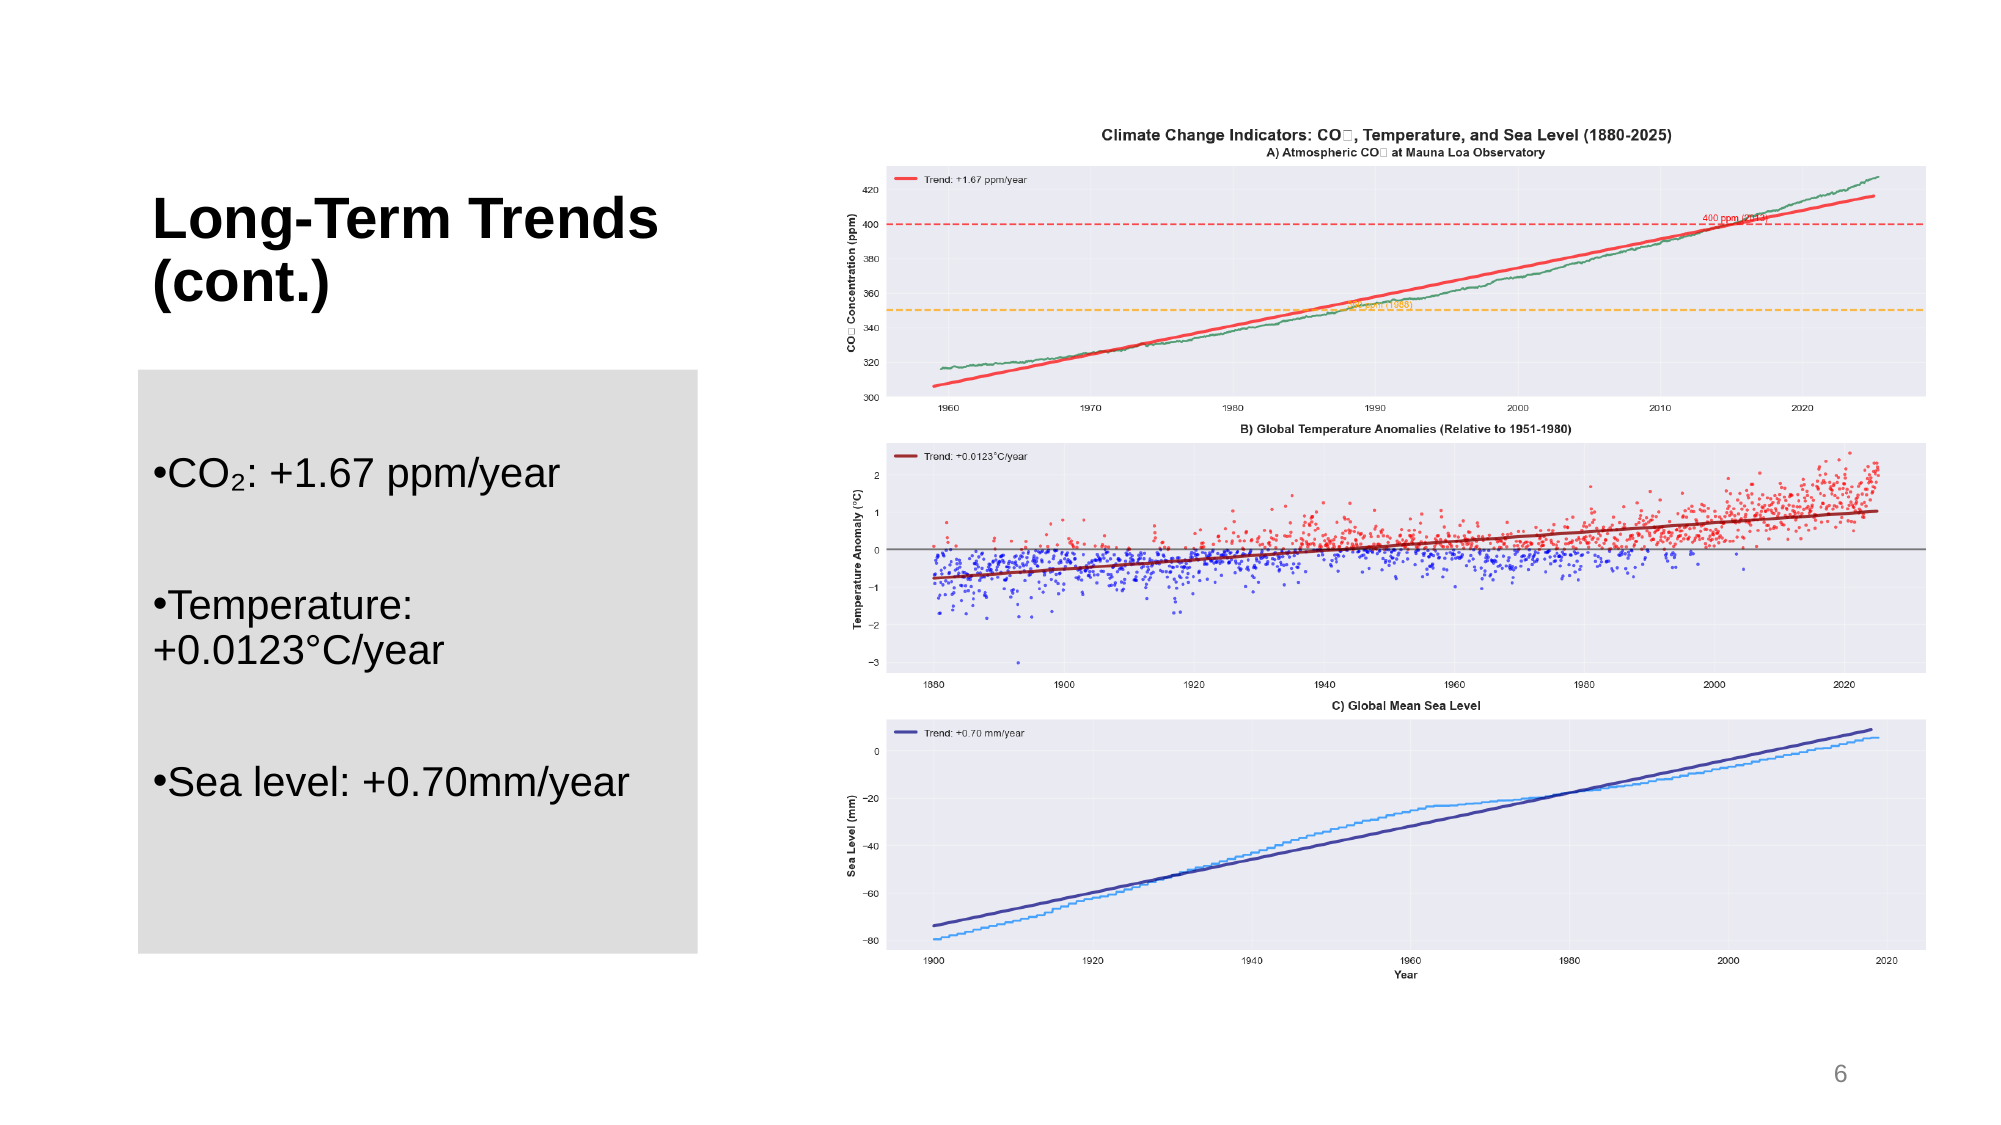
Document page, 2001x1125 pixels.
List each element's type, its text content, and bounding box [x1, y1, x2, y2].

picture [839, 121, 1932, 987]
title Long-Term Trends (cont.) [138, 160, 698, 342]
list CO₂: +1.67 ppm/year Temperature: +0.0123°C/year Sea level: +0.70mm/year [138, 369, 698, 954]
slide_number 6 [1413, 1042, 1863, 1103]
